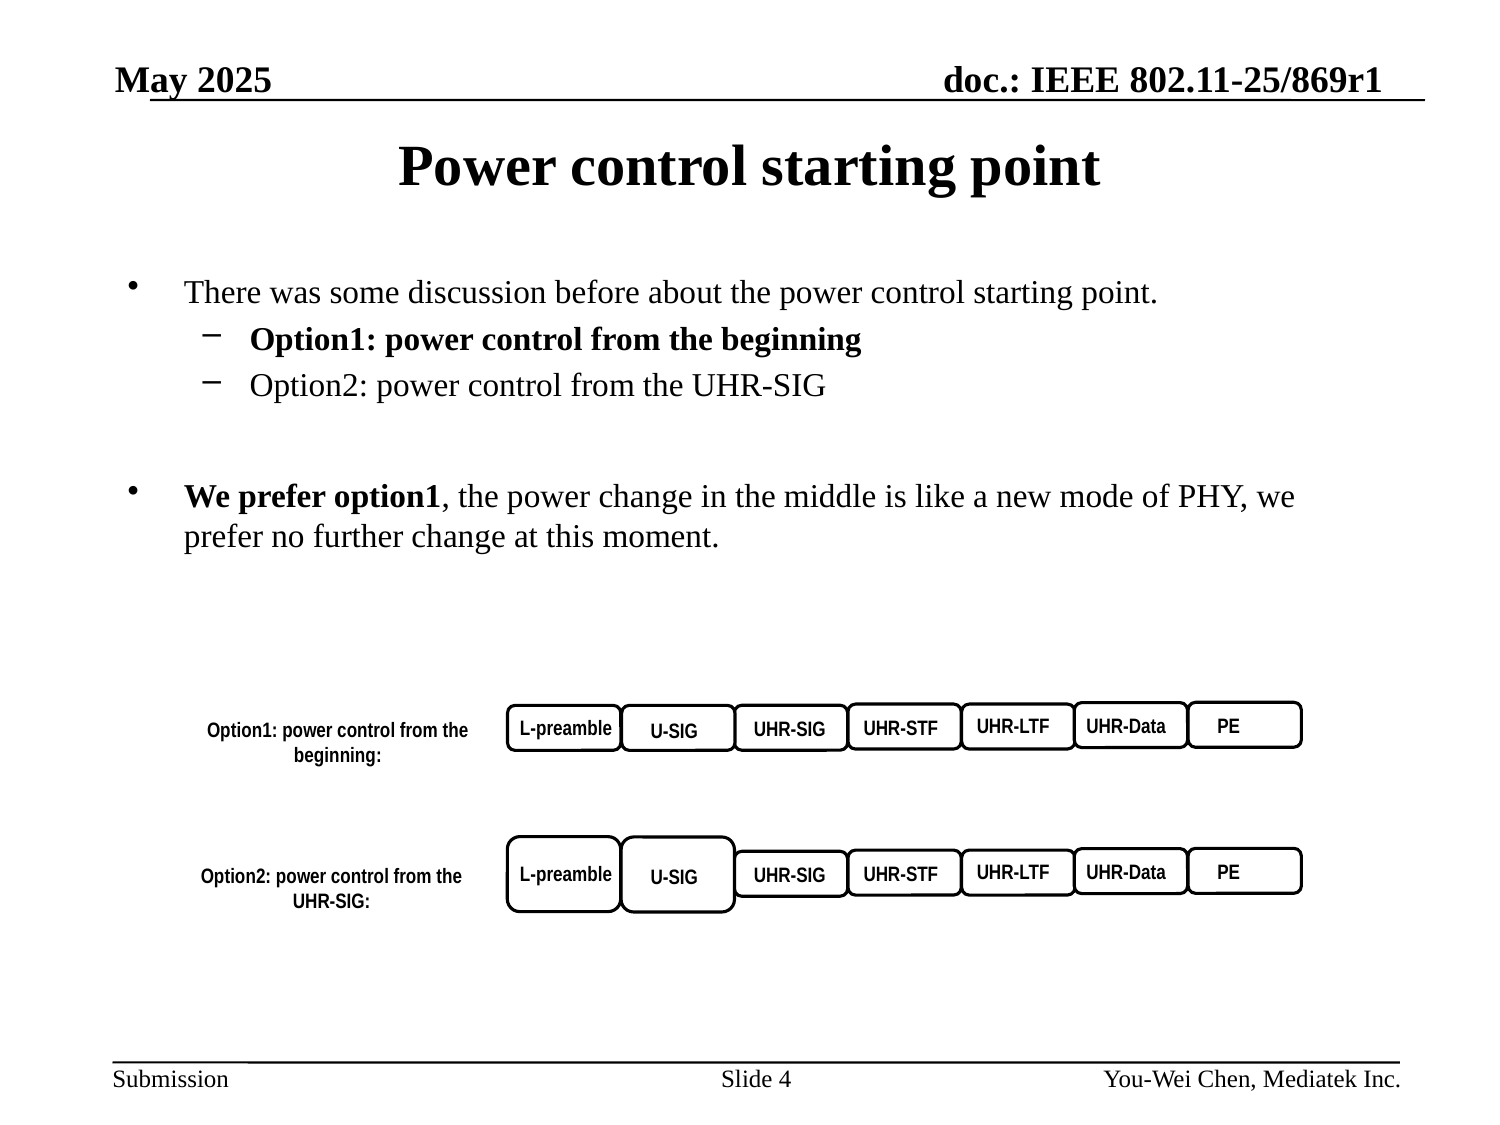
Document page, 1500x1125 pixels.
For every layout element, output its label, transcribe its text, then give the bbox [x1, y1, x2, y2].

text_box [177, 836, 1302, 922]
slide_number Slide 4 [712, 1061, 800, 1093]
footer You-Wei Chen, Mediatek Inc. [1098, 1061, 1402, 1093]
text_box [183, 702, 1302, 776]
title Power control starting point [112, 112, 1388, 213]
list There was some discussion before about the power control starting point. Option1: power control from the beginning Option2: power control from the UHR-SIG We prefer option1, the power change in the middle is like a new mode of PHY, we prefer no further change at this moment. [112, 262, 1388, 1001]
